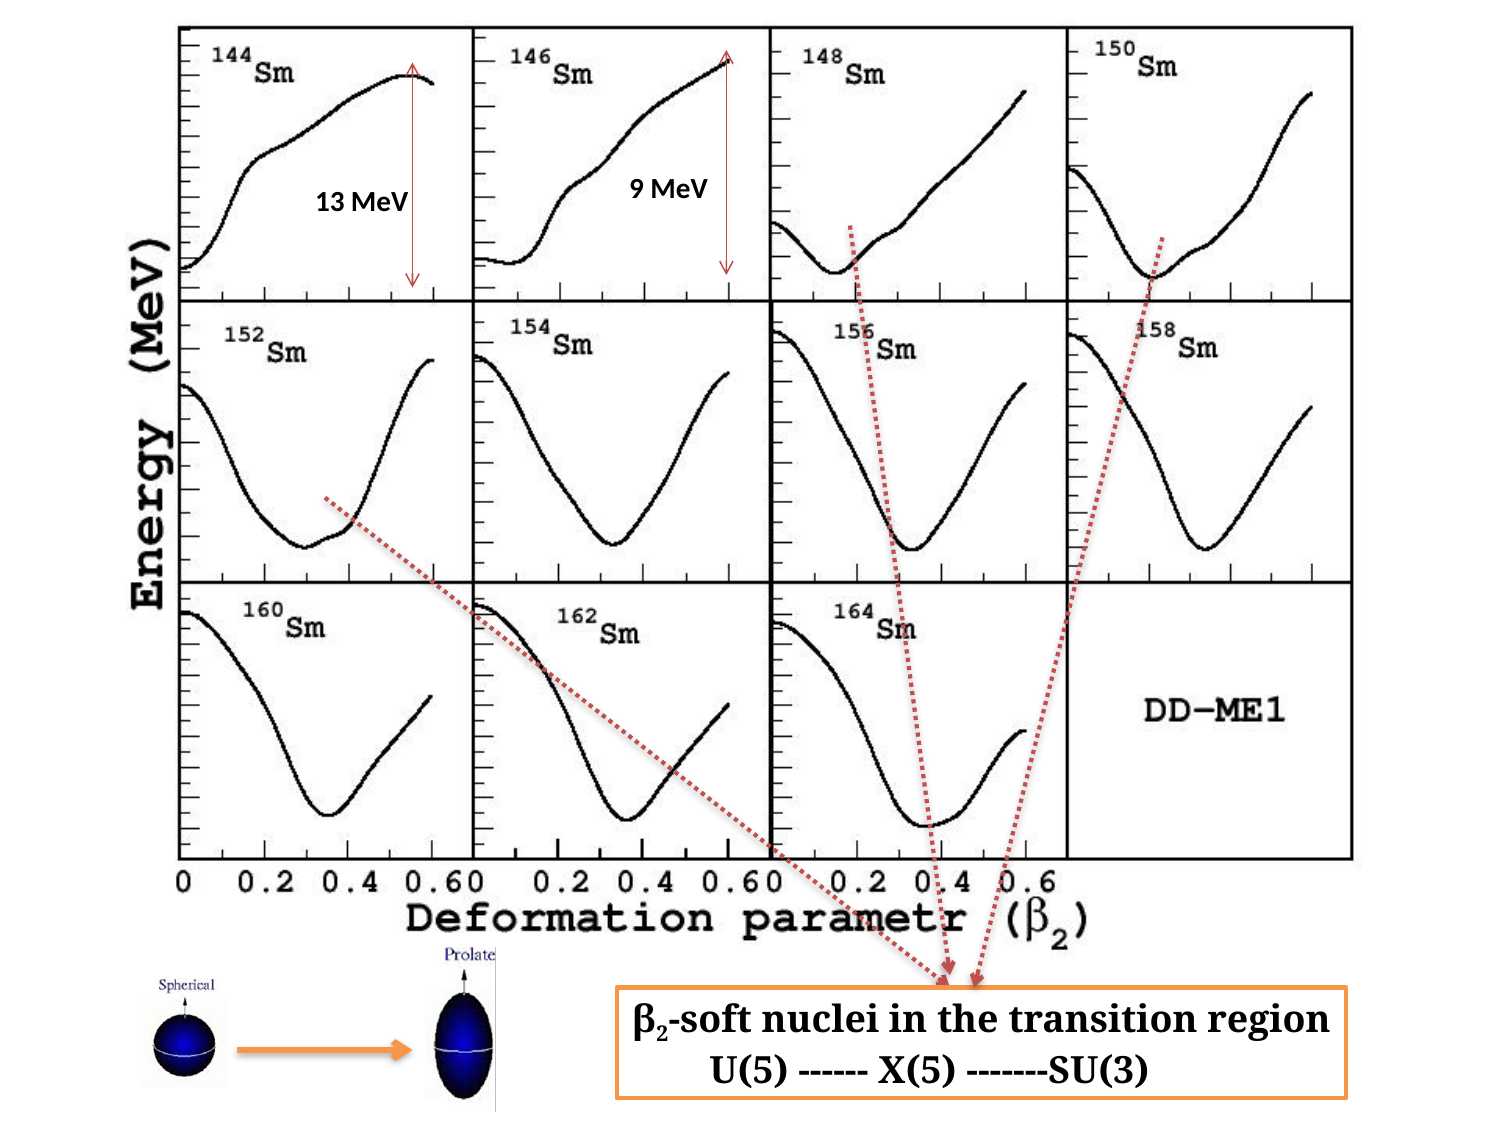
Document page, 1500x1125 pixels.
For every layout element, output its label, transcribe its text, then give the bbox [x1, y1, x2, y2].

text_box β2-soft nuclei in the transition region U(5) ------ X(5) -------SU(3) [615, 985, 1348, 1100]
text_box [324, 497, 951, 988]
picture [424, 988, 500, 1113]
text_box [973, 237, 1163, 988]
picture [124, 19, 1363, 1088]
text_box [849, 225, 951, 976]
